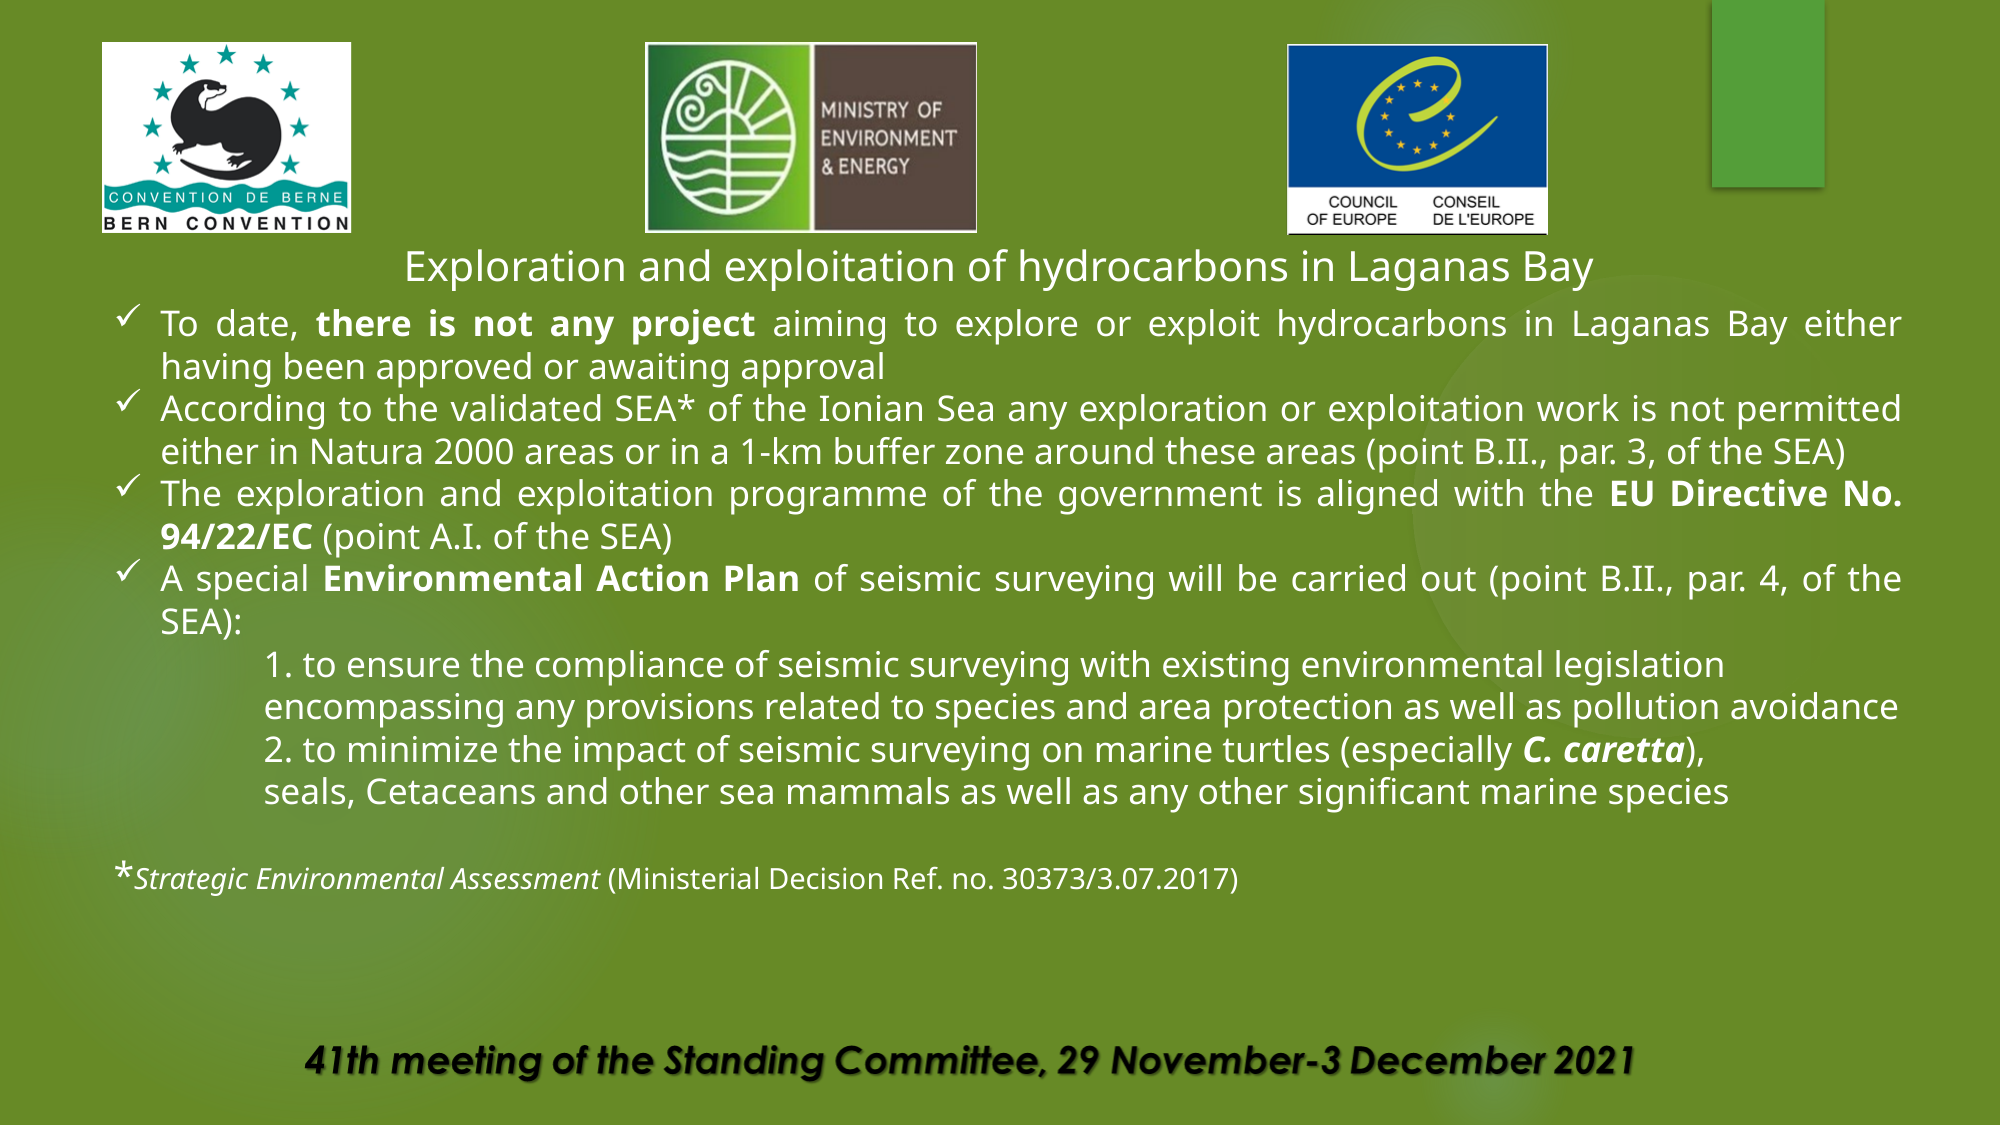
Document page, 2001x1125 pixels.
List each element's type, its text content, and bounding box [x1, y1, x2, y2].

picture [0, 437, 1678, 1125]
text_box To date, there is not any project aiming to explore or exploit hydrocarbons in Laganas Bay either having been approved or awaiting approval According to the validated SEA* of the Ionian Sea any exploration or exploitation work is not permitted either in Natura 2000 areas or in a 1-km buffer zone around these areas (point B.II., par. 3, of the SEA) The exploration and exploitation programme of the government is aligned with the EU Directive No. 94/22/EC (point A.I. of the SEA) A special Environmental Action Plan of seismic surveying will be carried out (point B.II., par. 4, of the SEA): 1. to ensure the compliance of seismic surveying with existing environmental legislation encompassing any provisions related to species and area protection as well as pollution avoidance 2. to minimize the impact of seismic surveying on marine turtles (especially C. caretta), seals, Cetaceans and other sea mammals as well as any other significant marine species *Strategic Environmental Assessment (Ministerial Decision Ref. no. 30373/3.07.2017) [98, 294, 1918, 904]
subtitle Exploration and exploitation of hydrocarbons in Laganas Bay [98, 239, 1899, 291]
picture [101, 0, 1576, 235]
